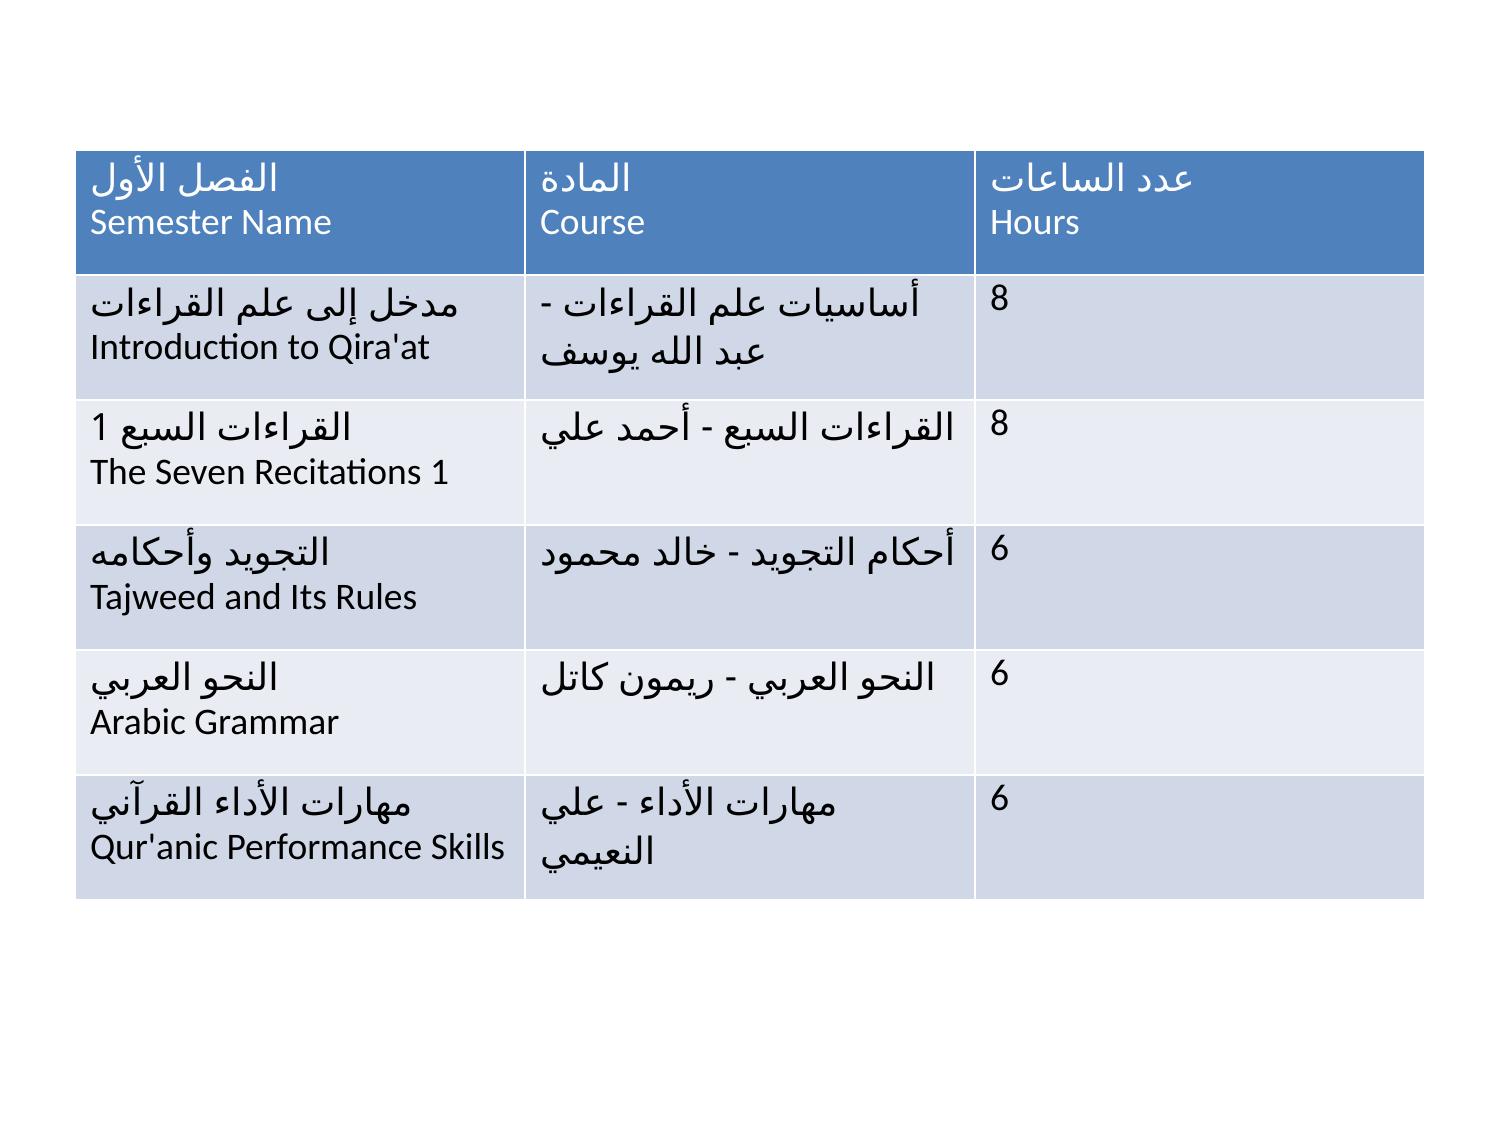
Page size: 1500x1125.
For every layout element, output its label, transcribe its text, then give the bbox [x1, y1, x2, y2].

table_cell 6 [976, 651, 1424, 774]
table_cell مهارات الأداء القرآني Qur'anic Performance Skills [76, 776, 524, 899]
table_cell النحو العربي - ريمون كاتل [526, 651, 974, 774]
table_cell القراءات السبع - أحمد علي [526, 401, 974, 524]
table_cell أساسيات علم القراءات - عبد الله يوسف [526, 276, 974, 399]
table_cell التجويد وأحكامه Tajweed and Its Rules [76, 526, 524, 649]
table_cell مهارات الأداء - علي النعيمي [526, 776, 974, 899]
table_header الفصل الأول Semester Name [76, 151, 524, 274]
table_cell أحكام التجويد - خالد محمود [526, 526, 974, 649]
table_cell 8 [976, 401, 1424, 524]
table_cell القراءات السبع 1 The Seven Recitations 1 [76, 401, 524, 524]
table_cell 6 [976, 526, 1424, 649]
table_cell 8 [976, 276, 1424, 399]
table_header عدد الساعات Hours [976, 151, 1424, 274]
table_cell النحو العربي Arabic Grammar [76, 651, 524, 774]
table_cell 6 [976, 776, 1424, 899]
table_header المادة Course [526, 151, 974, 274]
table_cell مدخل إلى علم القراءات Introduction to Qira'at [76, 276, 524, 399]
